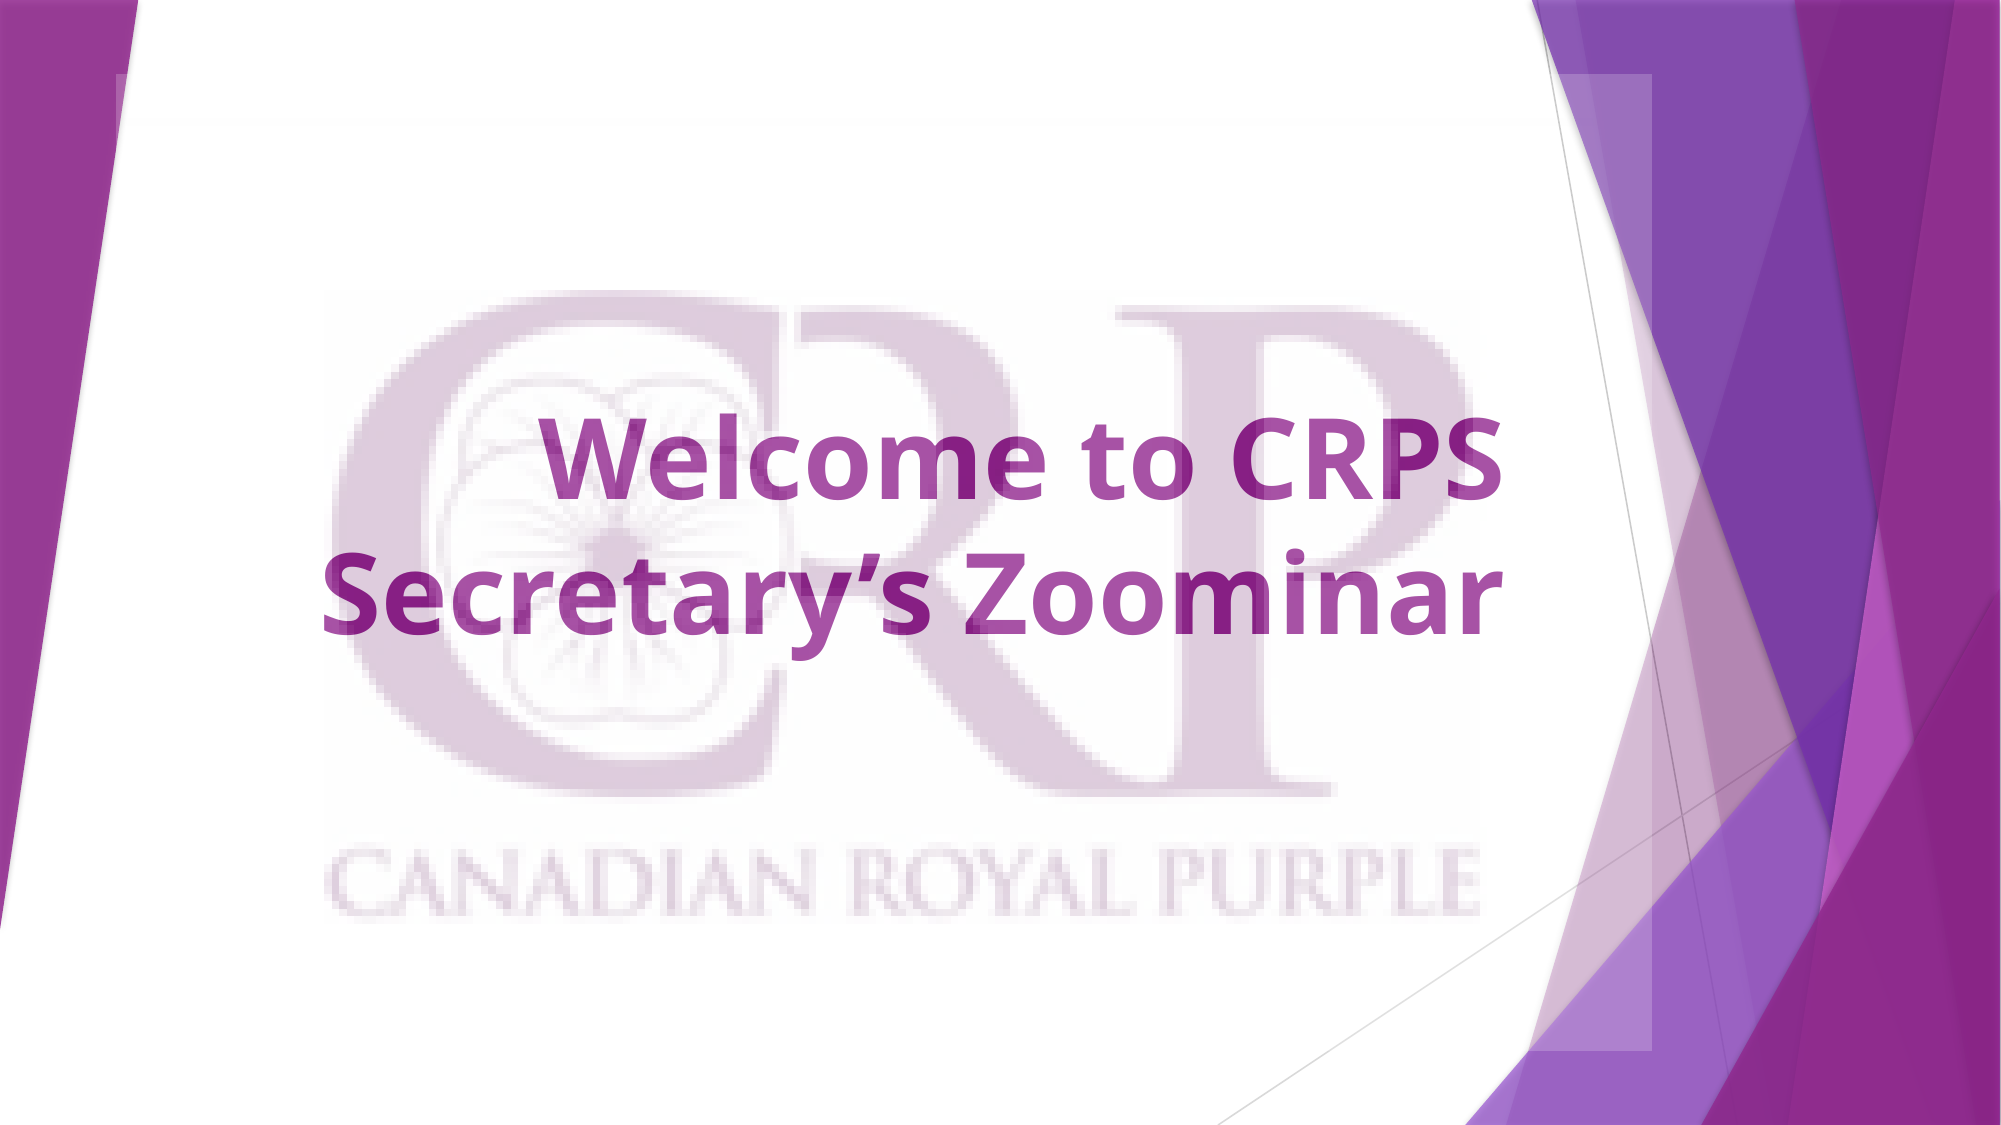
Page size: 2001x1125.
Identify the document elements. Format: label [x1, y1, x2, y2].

picture [116, 73, 1653, 1052]
